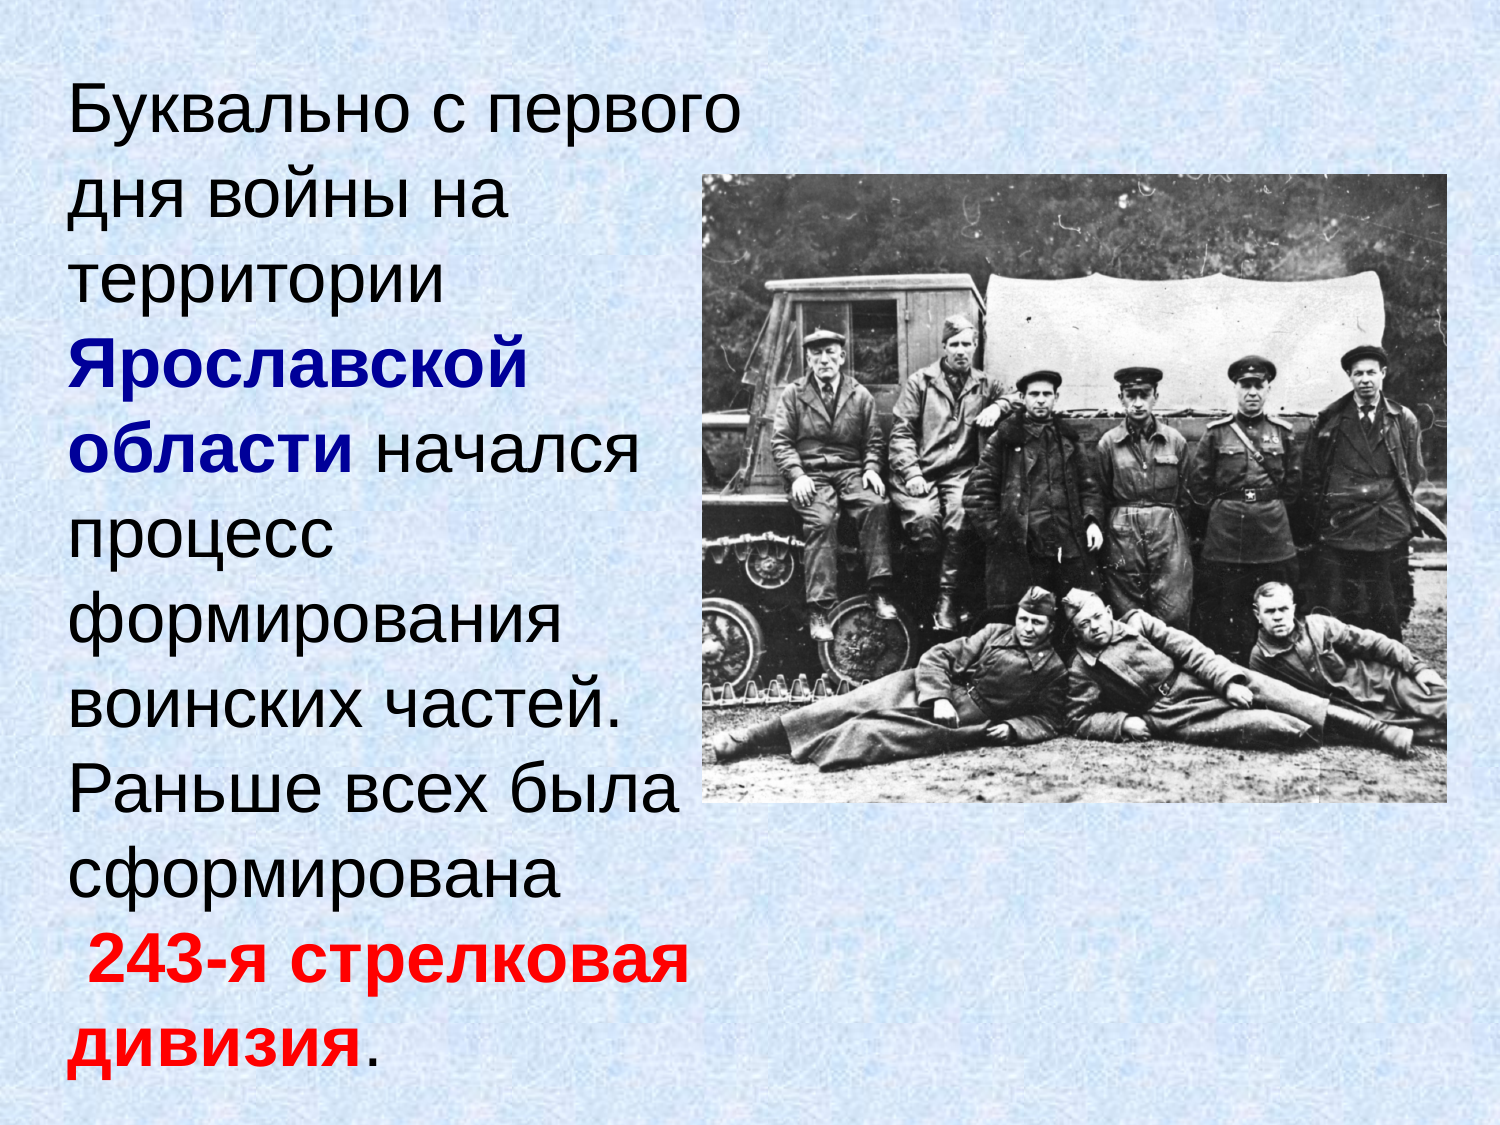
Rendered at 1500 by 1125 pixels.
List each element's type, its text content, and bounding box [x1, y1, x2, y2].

text_box Буквально с первого дня войны на территории Ярославской области начался процесс формирования воинских частей. Раньше всех была сформирована 243-я стрелковая дивизия. [53, 54, 857, 1089]
picture [0, 0, 1500, 1125]
